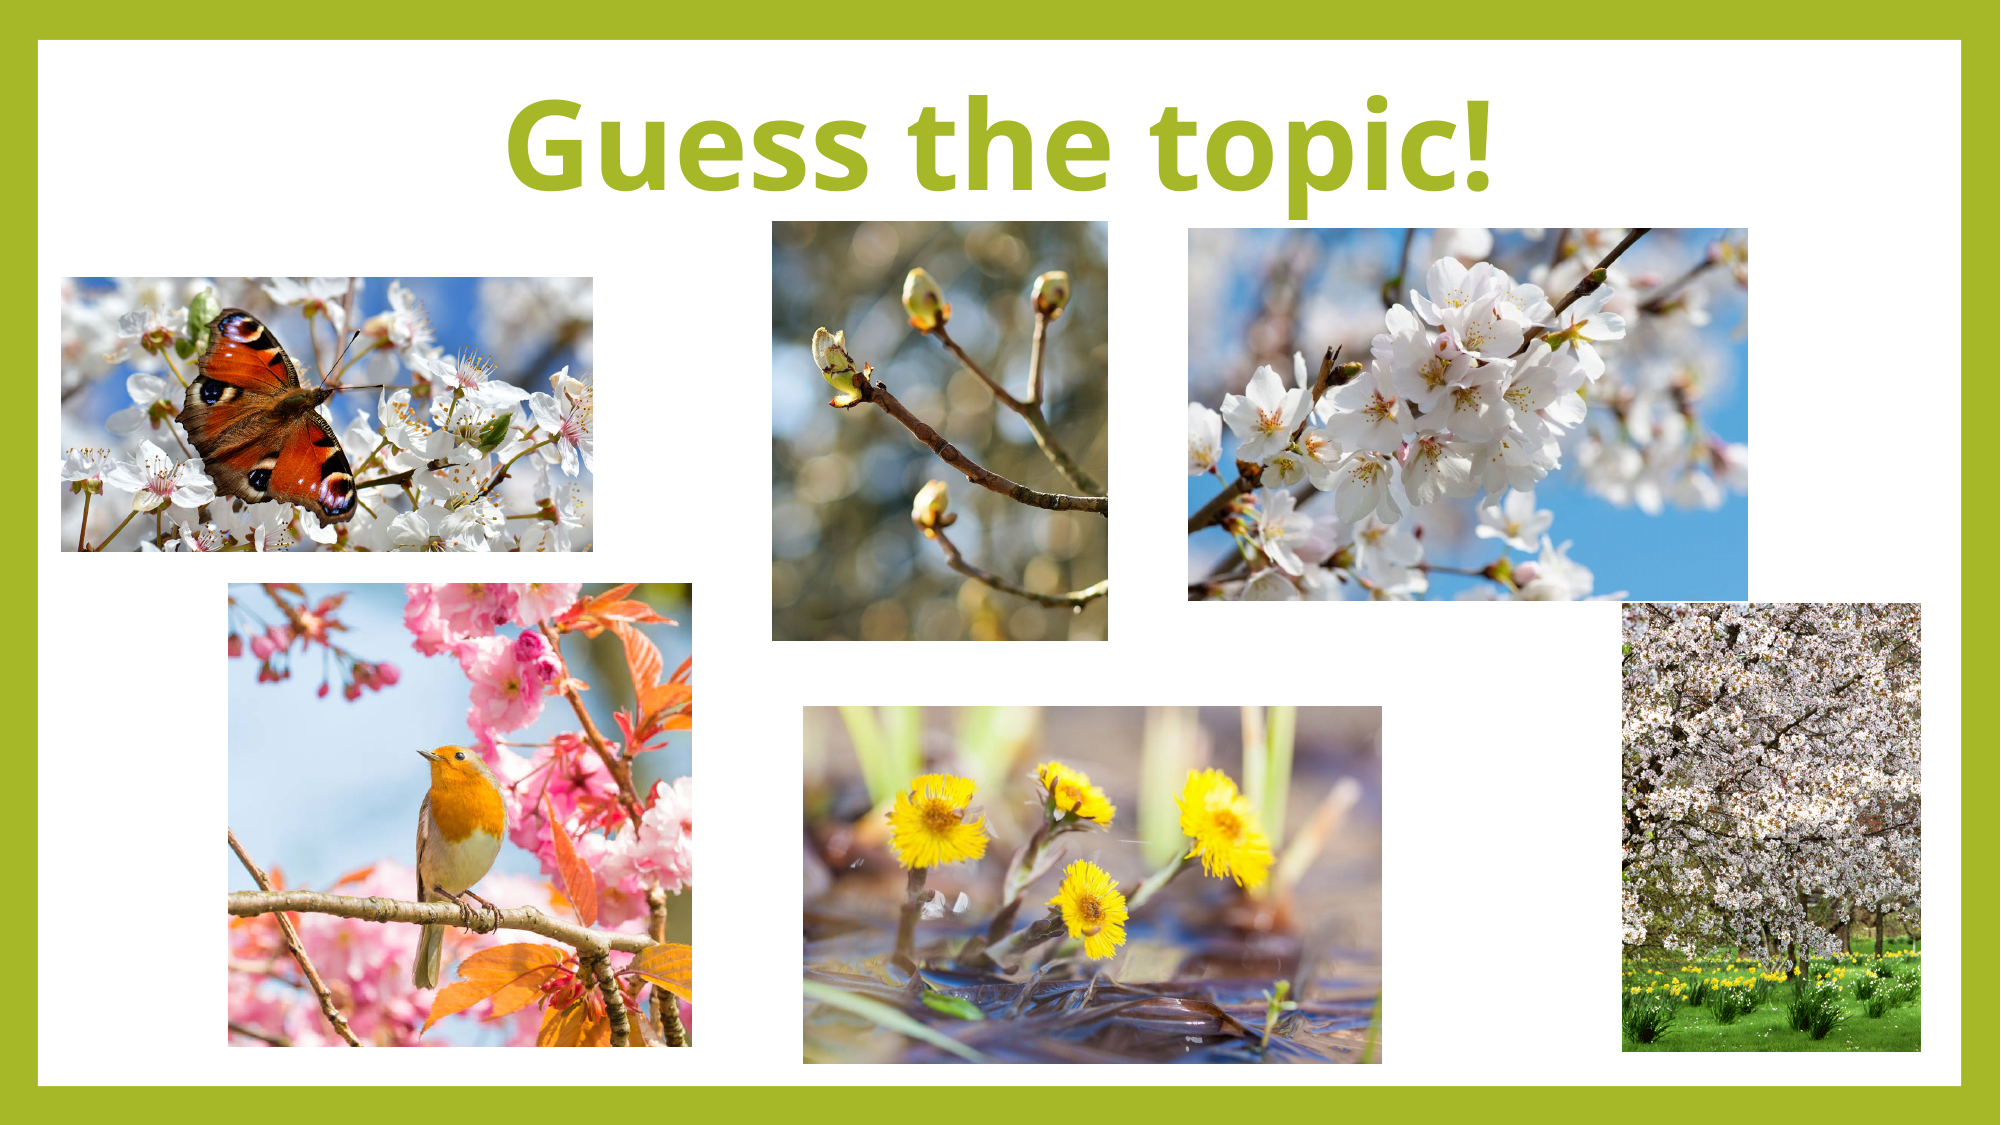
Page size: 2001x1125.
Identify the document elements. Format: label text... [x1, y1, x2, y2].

title Guess the topic! [189, 38, 1810, 262]
picture [1188, 227, 1921, 1052]
picture [771, 220, 1109, 642]
picture [802, 705, 1383, 1065]
picture [228, 583, 692, 1048]
picture [61, 276, 594, 553]
